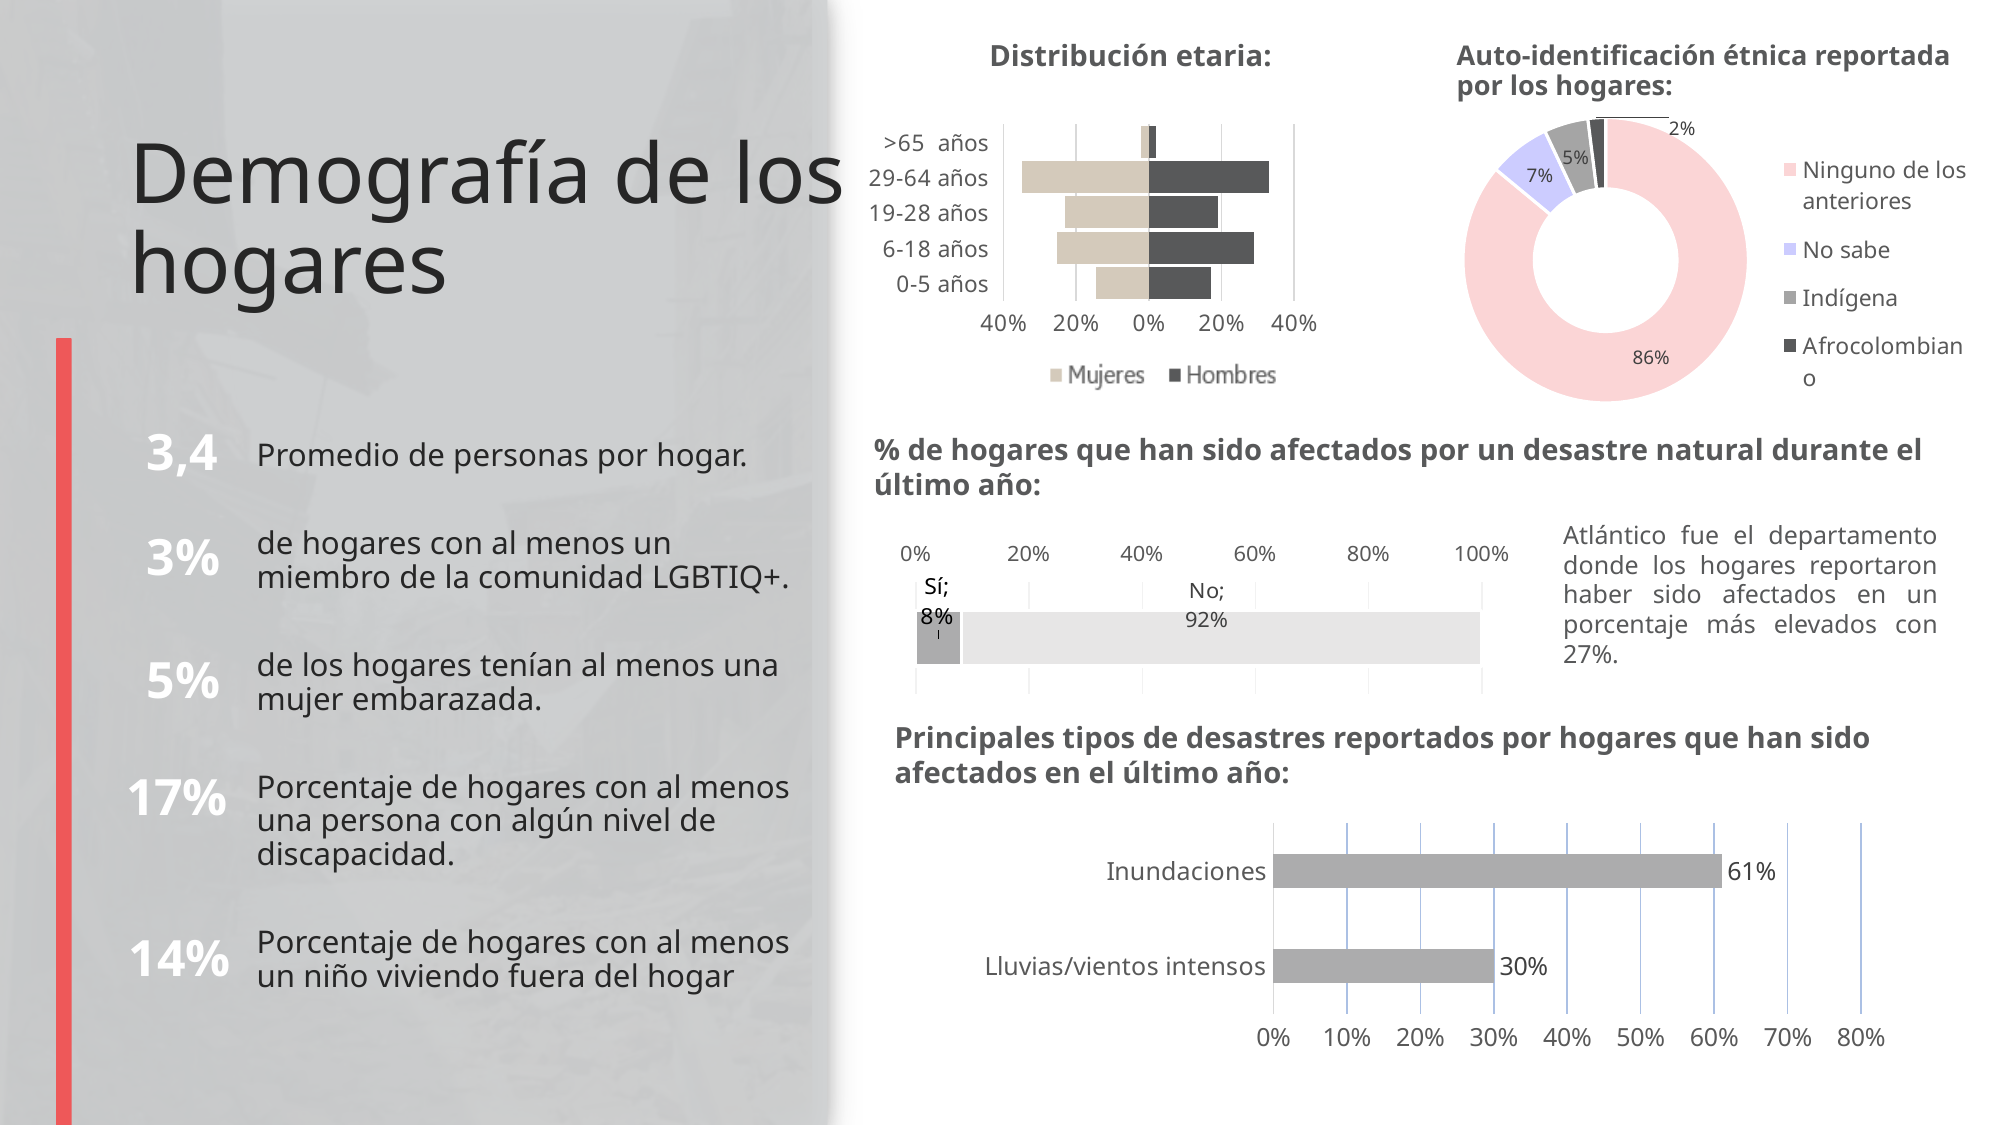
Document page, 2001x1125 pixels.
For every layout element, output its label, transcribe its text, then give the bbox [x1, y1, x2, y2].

text_box Distribución etaria: [974, 33, 1817, 96]
text_box % de hogares que han sido afectados por un desastre natural durante el último año: [858, 424, 2000, 509]
chart [887, 535, 1523, 703]
text_box Auto-identificación étnica reportada por los hogares: [1817, 34, 2000, 109]
text_box Atlántico fue el departamento donde los hogares reportaron haber sido afectados en un porcentaje más elevados con 27%. [1548, 511, 1953, 677]
text_box 17% [111, 758, 263, 834]
text_box 3% [131, 517, 283, 593]
chart [965, 818, 1905, 1060]
text_box 3,4 [131, 413, 259, 489]
text_box 14% [114, 918, 266, 994]
text_box Demografía de los hogares [114, 123, 868, 320]
chart [868, 94, 1983, 485]
text_box Principales tipos de desastres reportados por hogares que han sido afectados en el último año: [879, 712, 1991, 797]
text_box Promedio de personas por hogar. de hogares con al menos un miembro de la comunidad LGBTIQ+. de los hogares tenían al menos una mujer embarazada. Porcentaje de hogares con al menos una persona con algún nivel de discapacidad. Porcentaje de hogares con al menos un niño viviendo fuera del hogar [241, 432, 822, 1105]
text_box 5% [131, 641, 283, 717]
